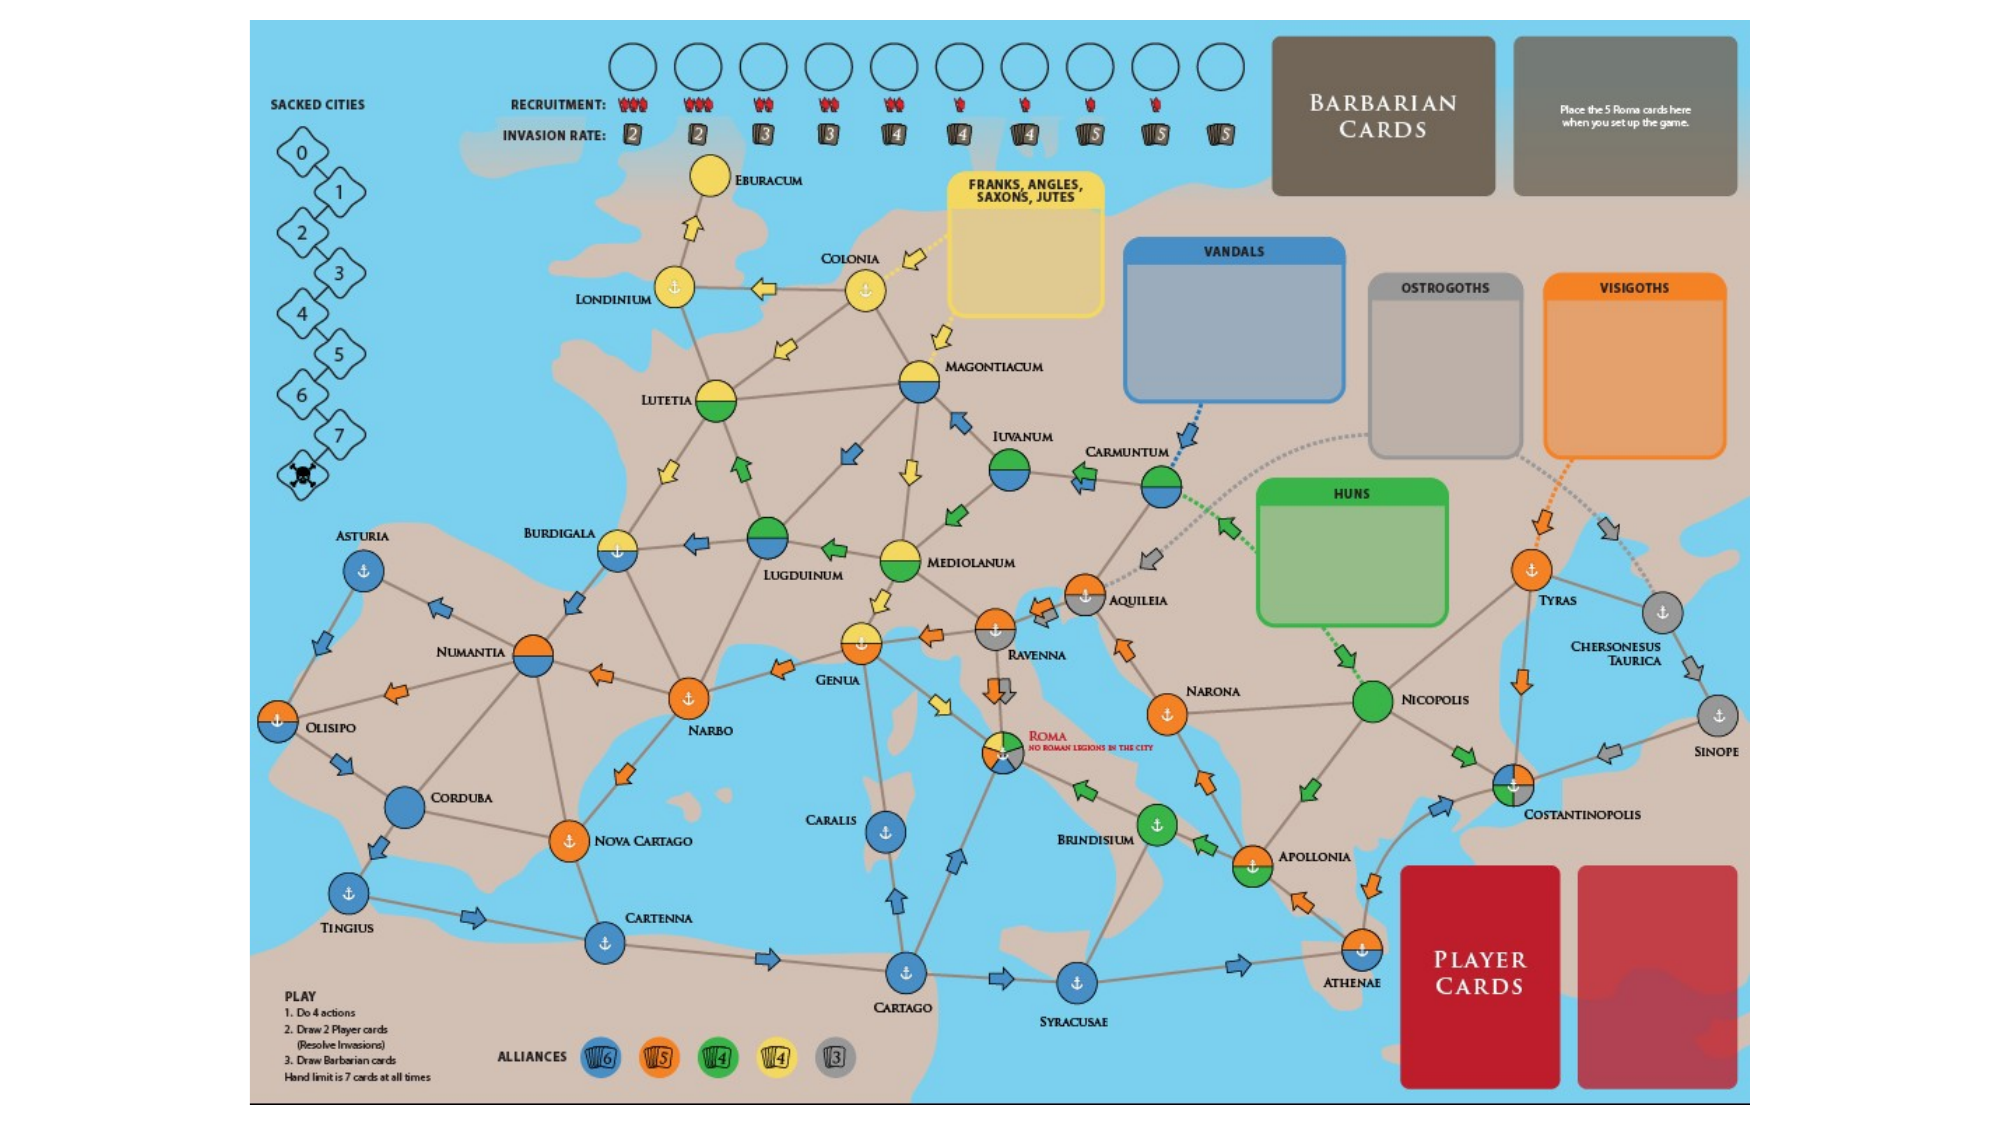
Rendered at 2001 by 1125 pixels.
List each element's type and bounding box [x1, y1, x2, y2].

text_box [249, 20, 1750, 1105]
